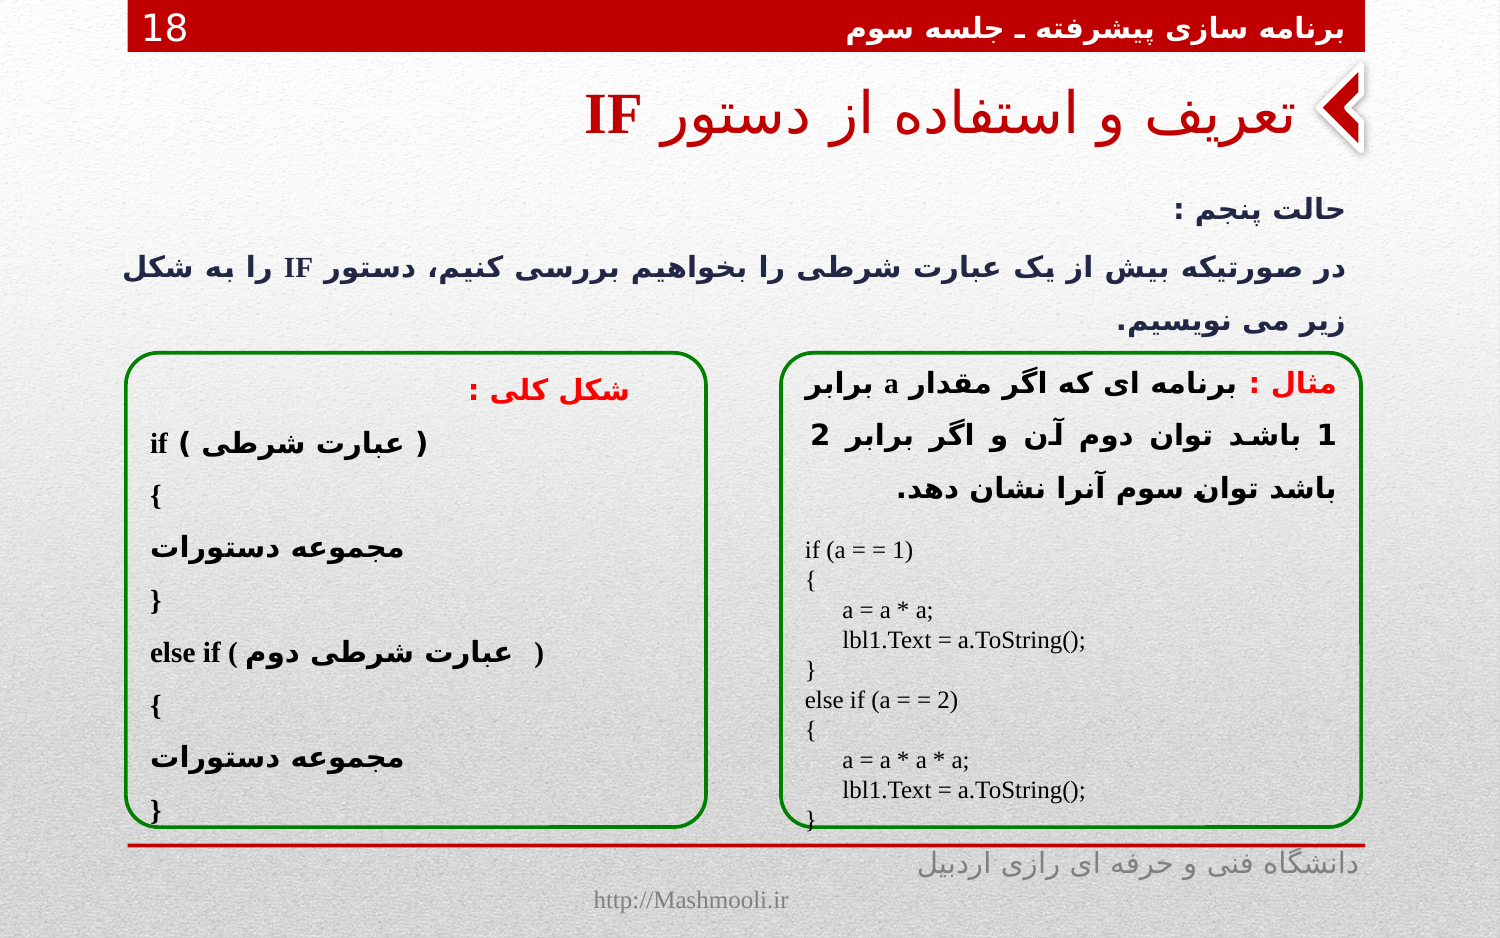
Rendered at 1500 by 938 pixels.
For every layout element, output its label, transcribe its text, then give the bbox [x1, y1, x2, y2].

title تعریف و استفاده از دستور IF [346, 67, 1313, 159]
text_box برنامه سازی پیشرفته ـ جلسه سوم [722, 0, 1361, 54]
text_box دانشگاه فنی و حرفه ای رازی اردبیل http://Mashmooli.ir [124, 851, 1379, 906]
list حالت پنجم : در صورتیکه بیش از یک عبارت شرطی را بخواهیم بررسی کنیم، دستور IF را به شکل زیر می نویسیم. [106, 164, 1362, 356]
slide_number 18 [125, 1, 251, 52]
text_box [1315, 62, 1365, 154]
text_box شکل کلی : ( عبارت شرطی ) if { مجموعه دستورات } else if ( عبارت شرطی دوم ) { مجموعه دستورات } [124, 350, 708, 829]
text_box مثال : برنامه ای که اگر مقدار a برابر 1 باشد توان دوم آن و اگر برابر 2 باشد توان سوم آنرا نشان دهد. if (a = = 1) { a = a * a; lbl1.Text = a.ToString(); } else if (a = = 2) { a = a * a * a; lbl1.Text = a.ToString(); } [779, 350, 1363, 829]
